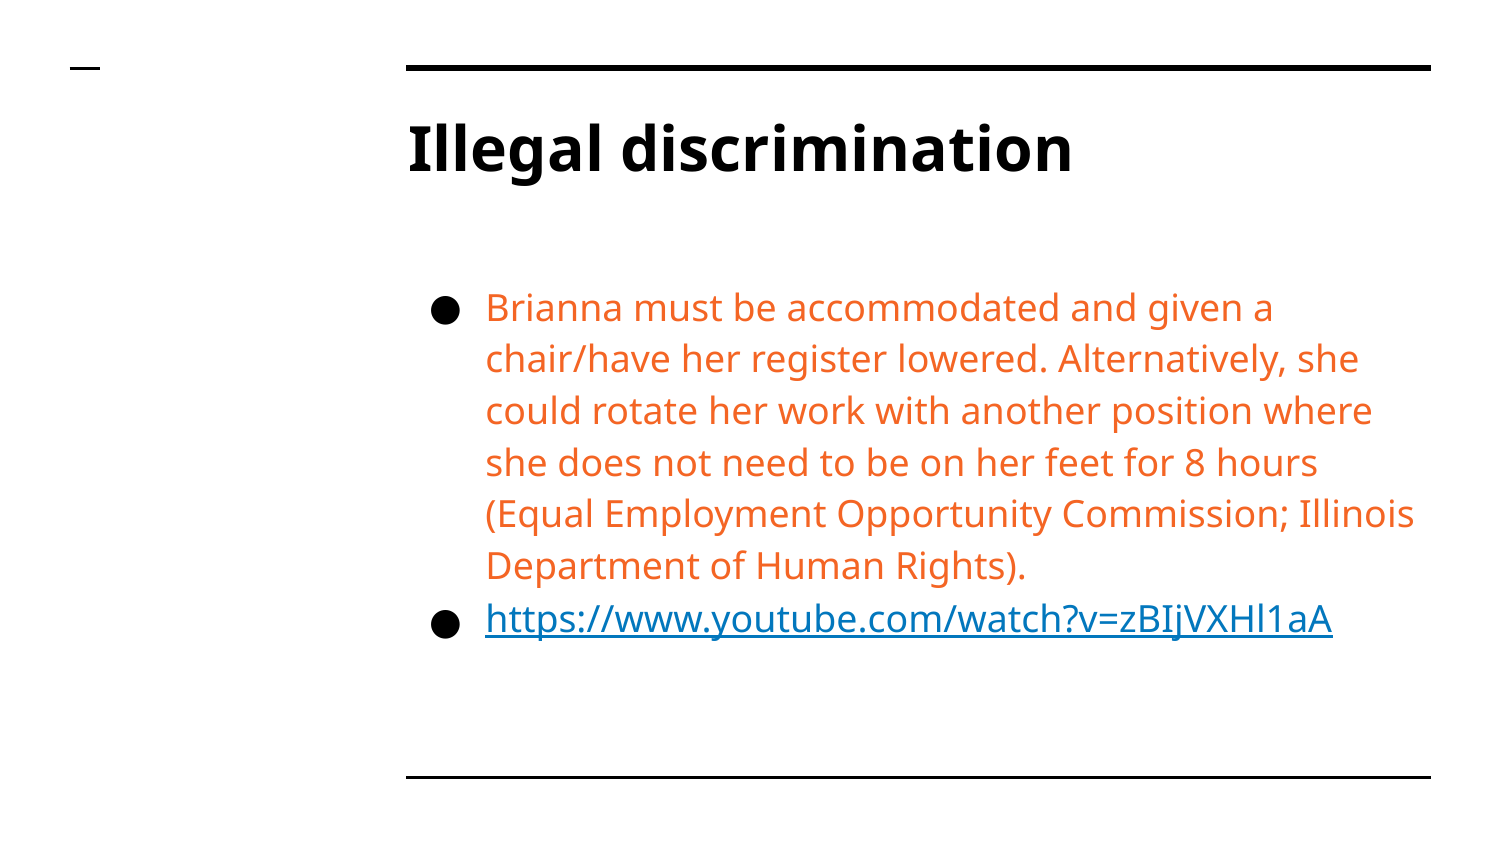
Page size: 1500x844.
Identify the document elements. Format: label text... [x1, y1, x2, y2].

list Brianna must be accommodated and given a chair/have her register lowered. Alternatively, she could rotate her work with another position where she does not need to be on her feet for 8 hours (Equal Employment Opportunity Commission; Illinois Department of Human Rights). https://www.youtube.com/watch?v=zBIjVXHl1aA [395, 261, 1433, 755]
title Illegal discrimination [393, 94, 1431, 199]
